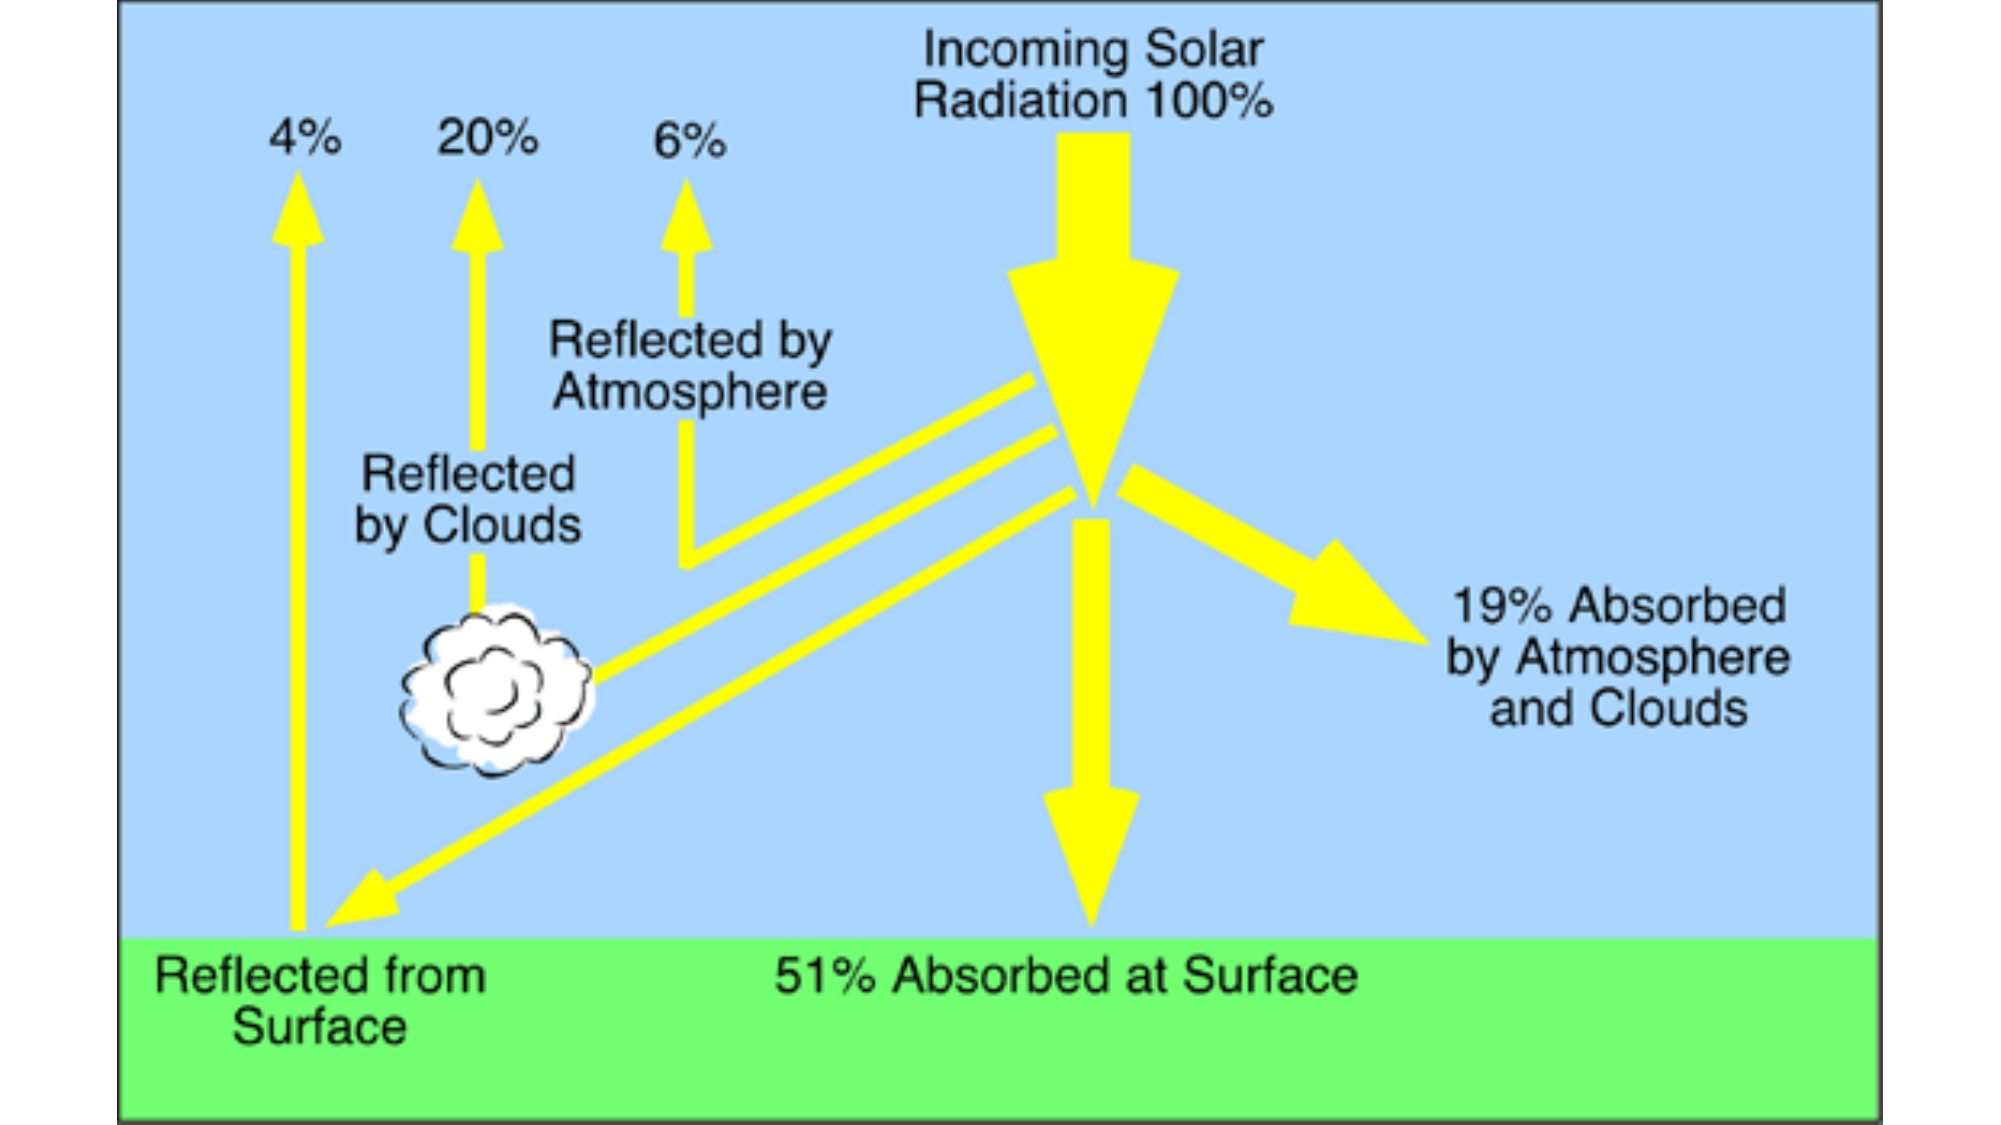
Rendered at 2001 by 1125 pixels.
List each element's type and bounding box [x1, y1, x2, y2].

picture [117, 0, 1883, 1125]
